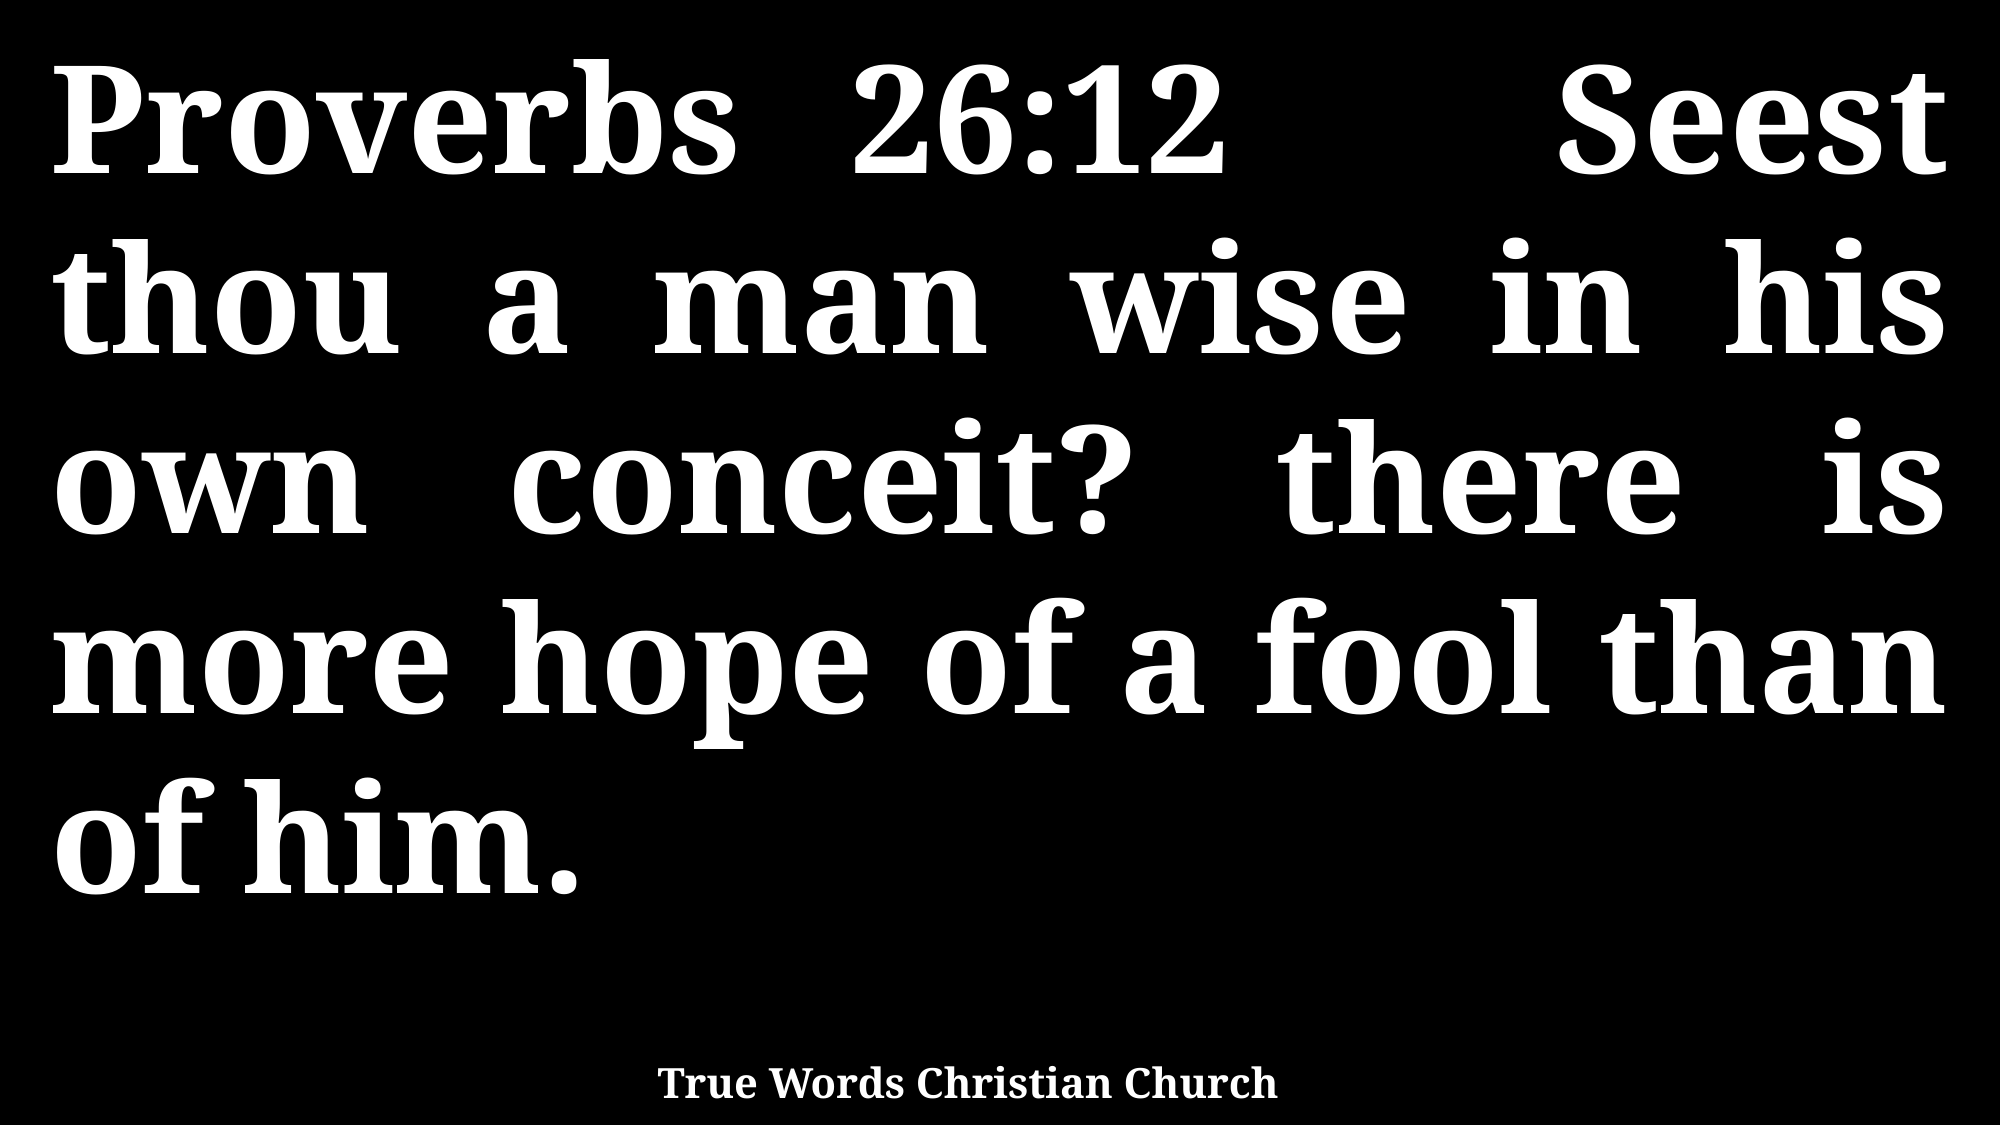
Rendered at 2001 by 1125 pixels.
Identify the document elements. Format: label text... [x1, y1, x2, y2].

text_box Proverbs 26:12 Seest thou a man wise in his own conceit? there is more hope of a fool than of him. [35, 15, 1965, 931]
text_box True Words Christian Church [642, 1049, 1294, 1114]
